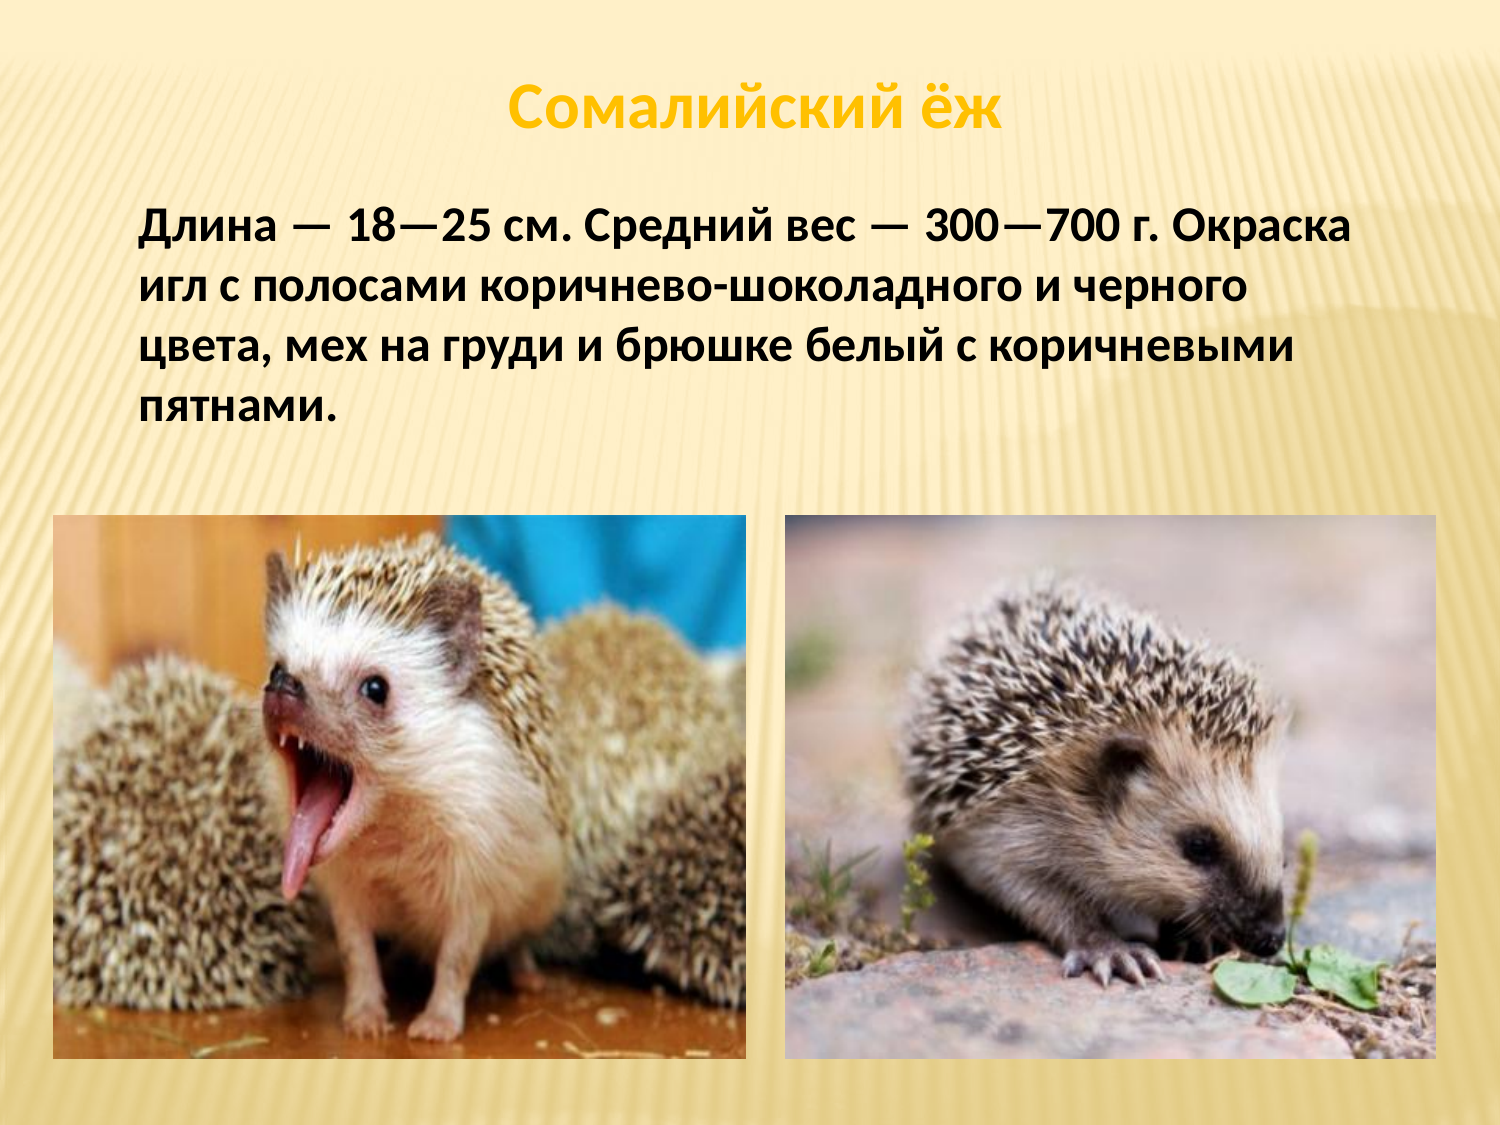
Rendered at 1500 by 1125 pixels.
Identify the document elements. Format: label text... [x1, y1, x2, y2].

text_box Сомалийский ёж [123, 54, 1388, 150]
text_box Длина — 18—25 см. Средний вес — 300—700 г. Окраска игл с полосами коричнево-шоколадного и черного цвета, мех на груди и брюшке белый с коричневыми пятнами. [123, 184, 1388, 440]
picture [52, 514, 746, 1059]
picture [785, 514, 1436, 1059]
